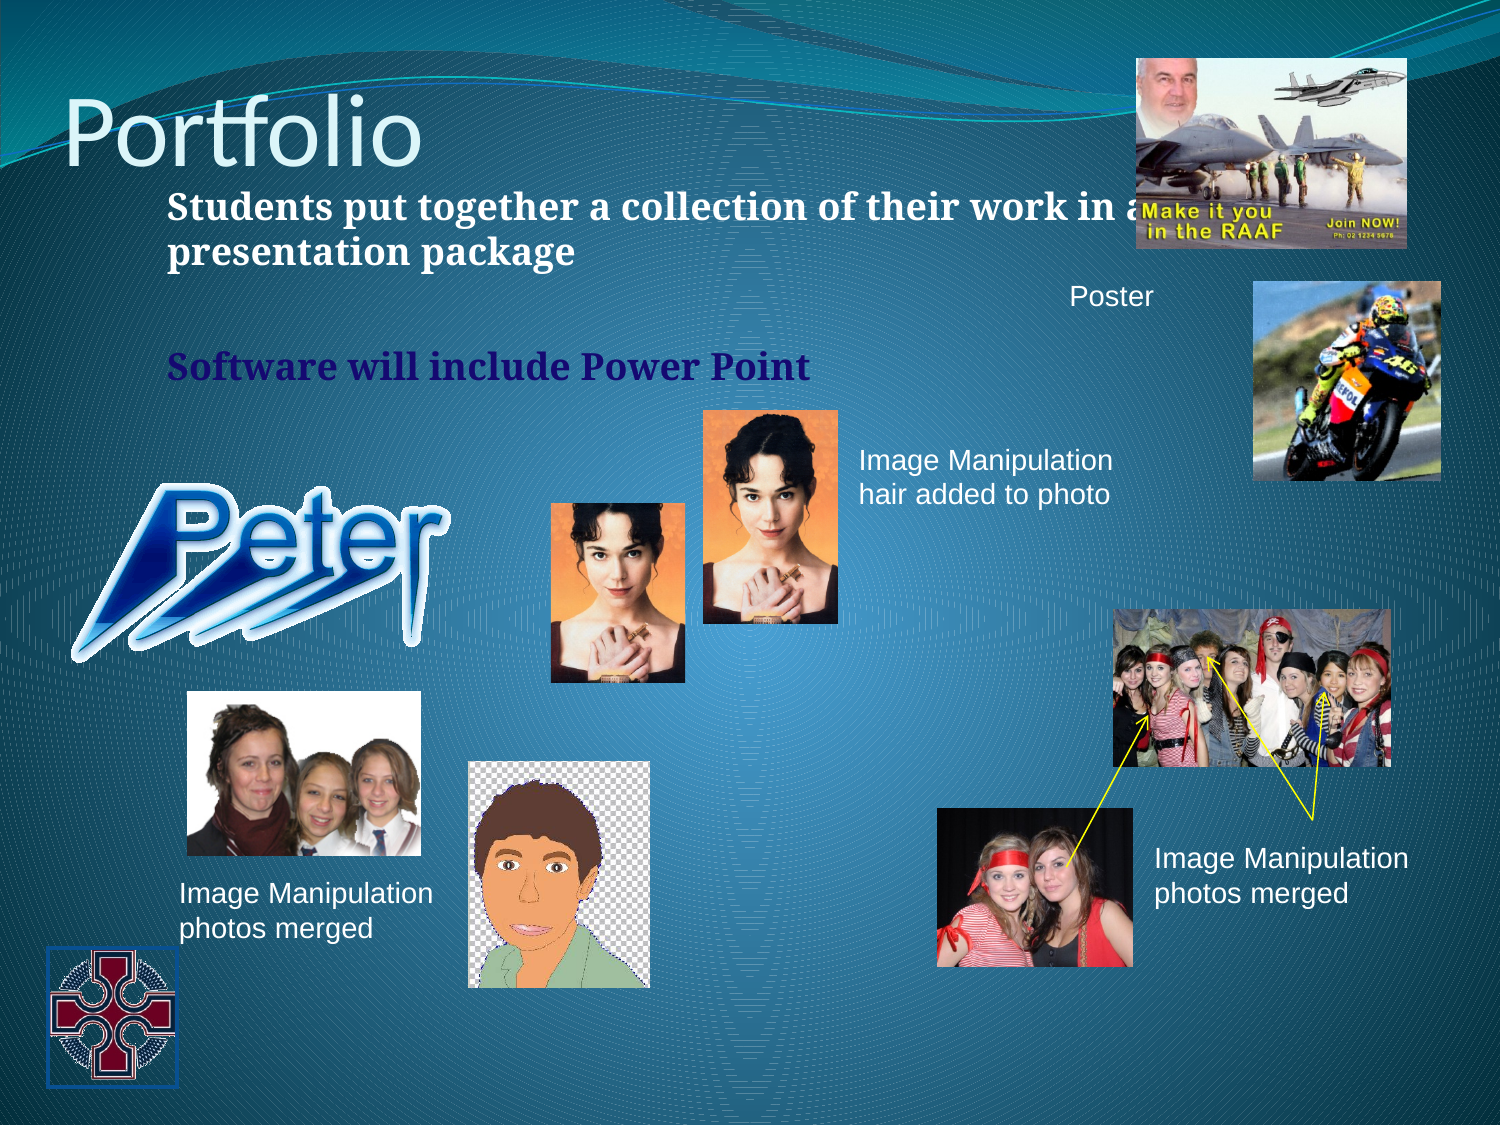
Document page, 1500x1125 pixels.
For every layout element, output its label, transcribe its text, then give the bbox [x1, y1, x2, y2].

picture [468, 761, 651, 988]
picture [187, 691, 421, 856]
picture [1253, 281, 1441, 481]
picture [1136, 58, 1407, 249]
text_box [1030, 749, 1184, 833]
picture [49, 949, 176, 1086]
text_box Students put together a collection of their work in a presentation package Software will include Power Point [152, 175, 1184, 454]
text_box Image Manipulation photos merged [1139, 831, 1430, 917]
picture [46, 468, 491, 680]
picture [550, 503, 686, 683]
text_box Image Manipulation hair added to photo [844, 433, 1135, 519]
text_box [1177, 685, 1342, 792]
picture [702, 409, 838, 624]
title Portfolio [62, 0, 1413, 188]
text_box Poster [1054, 269, 1345, 320]
picture [937, 808, 1133, 968]
text_box Image Manipulation photos merged [164, 867, 455, 952]
picture [1113, 609, 1392, 767]
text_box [1253, 749, 1384, 762]
